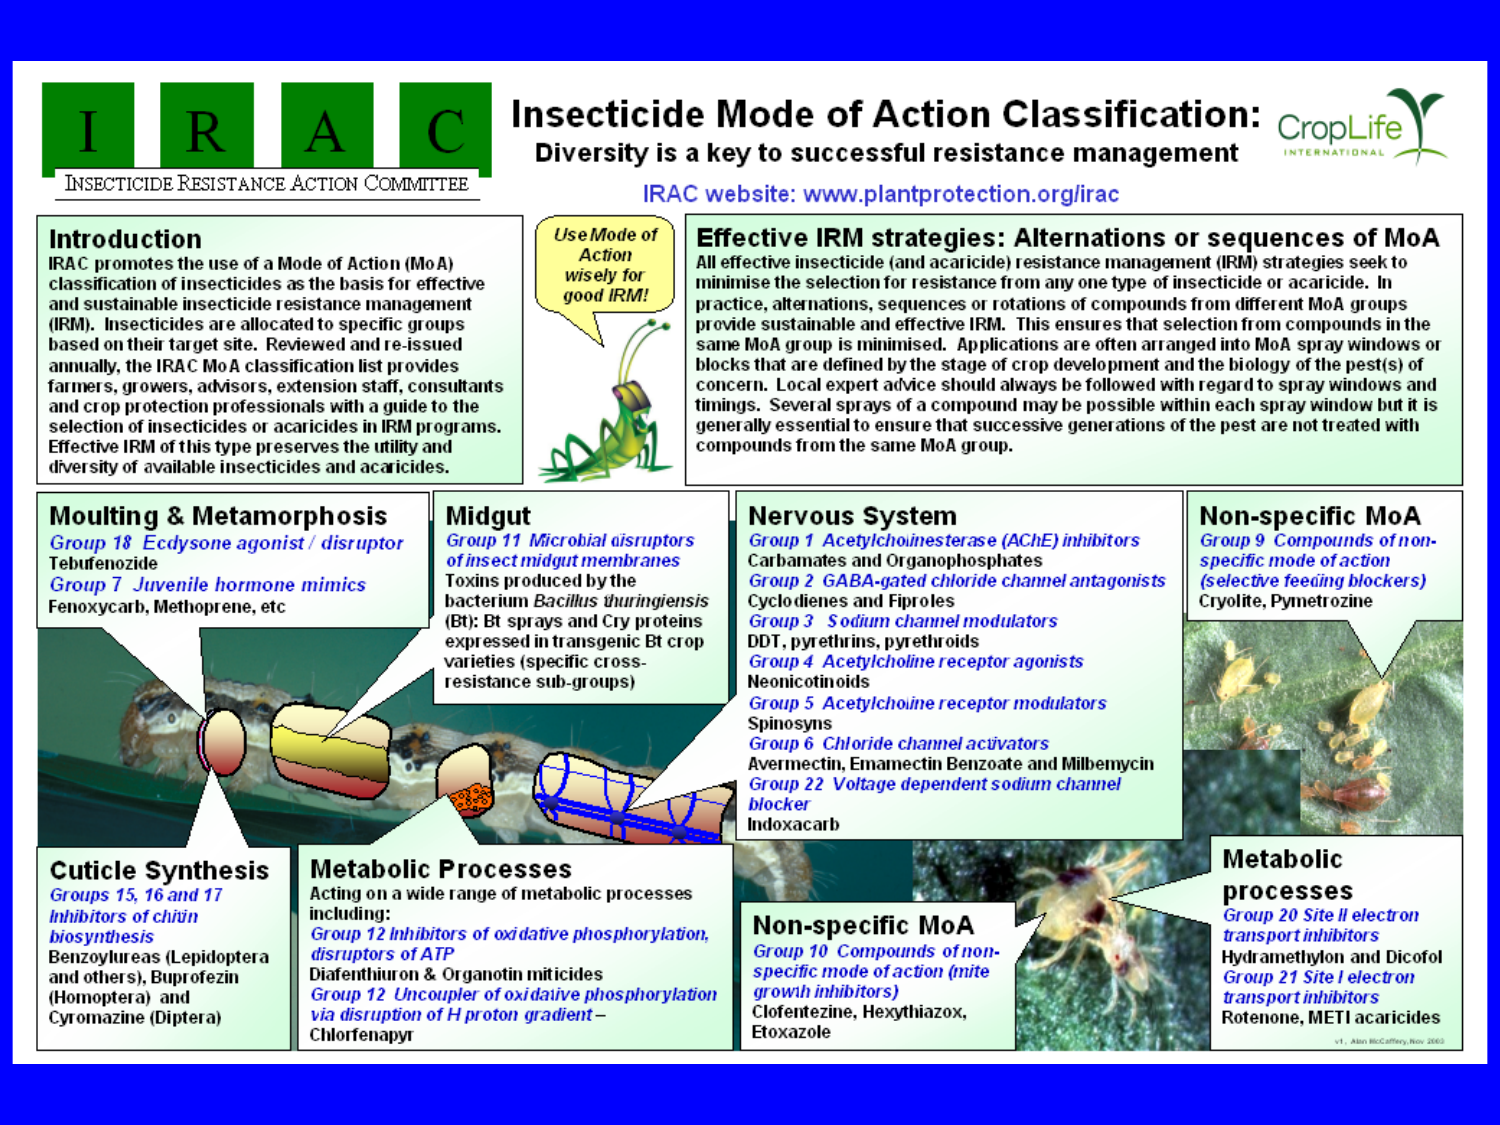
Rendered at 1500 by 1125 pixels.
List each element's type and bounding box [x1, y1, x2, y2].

picture [12, 60, 1488, 1064]
